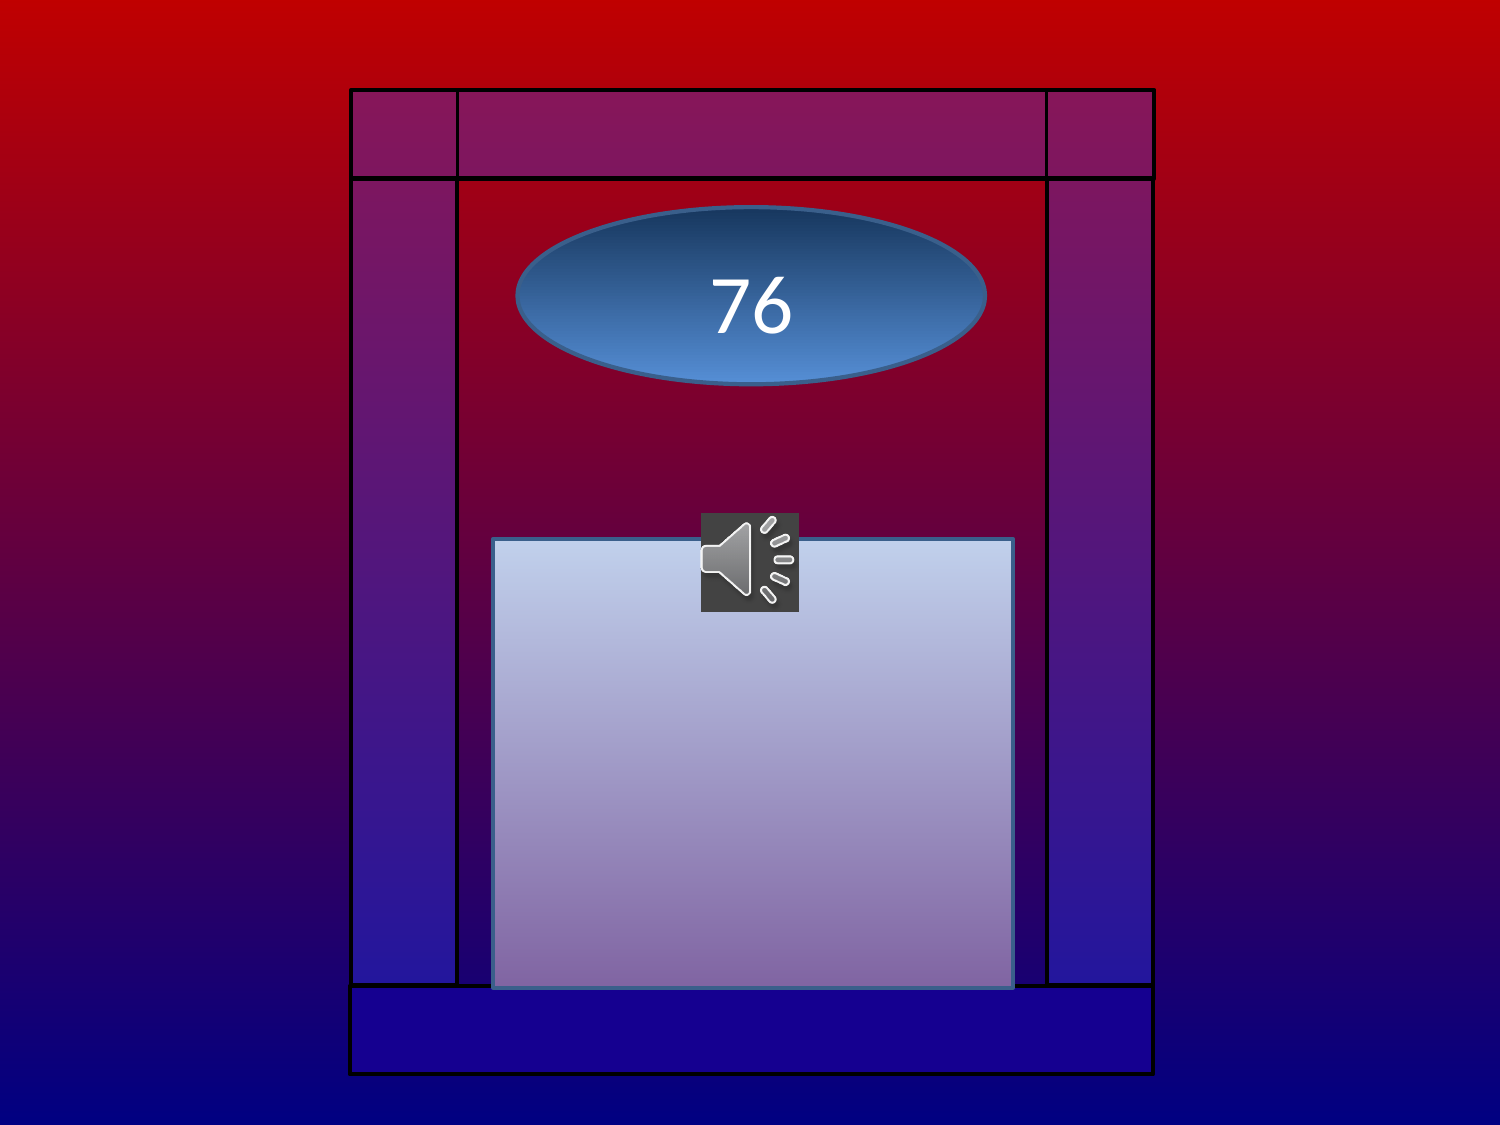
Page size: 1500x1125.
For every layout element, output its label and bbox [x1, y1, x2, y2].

text_box [348, 984, 1155, 1076]
text_box [491, 537, 1015, 990]
text_box [517, 206, 986, 385]
text_box [349, 88, 1046, 181]
text_box [1045, 181, 1155, 987]
picture [699, 512, 801, 613]
text_box [349, 181, 459, 987]
text_box [1048, 88, 1156, 181]
